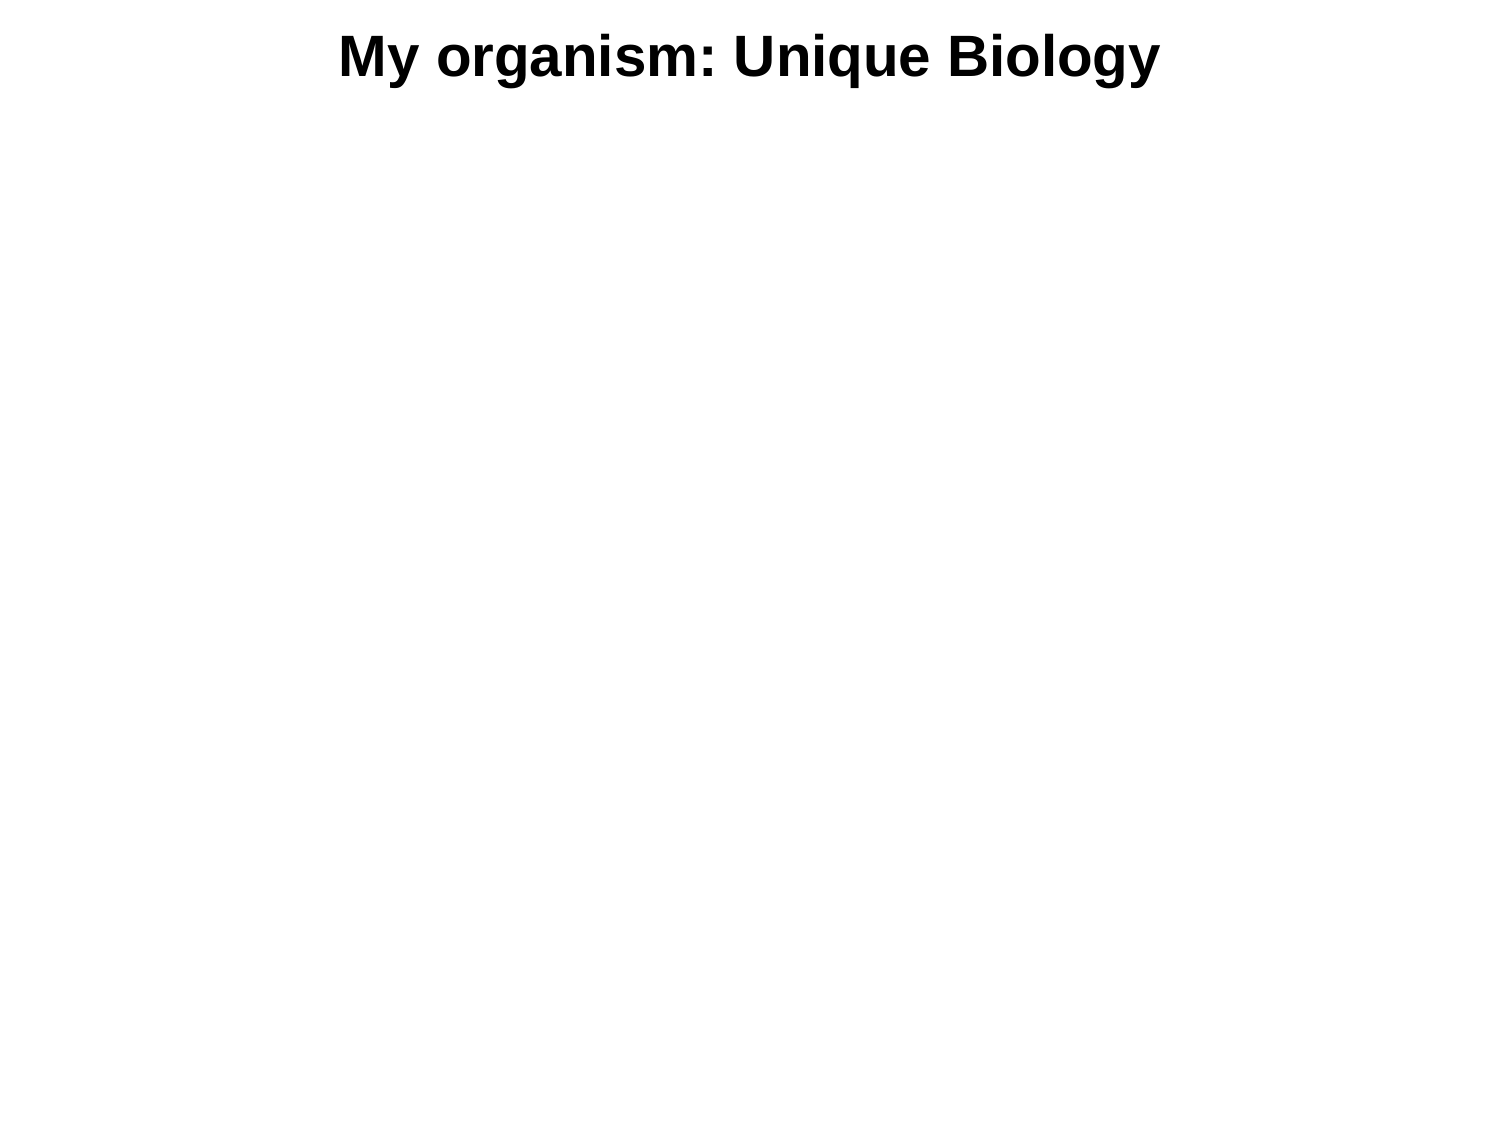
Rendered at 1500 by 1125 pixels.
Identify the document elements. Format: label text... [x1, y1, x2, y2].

text_box My organism: Unique Biology [0, 11, 1500, 96]
